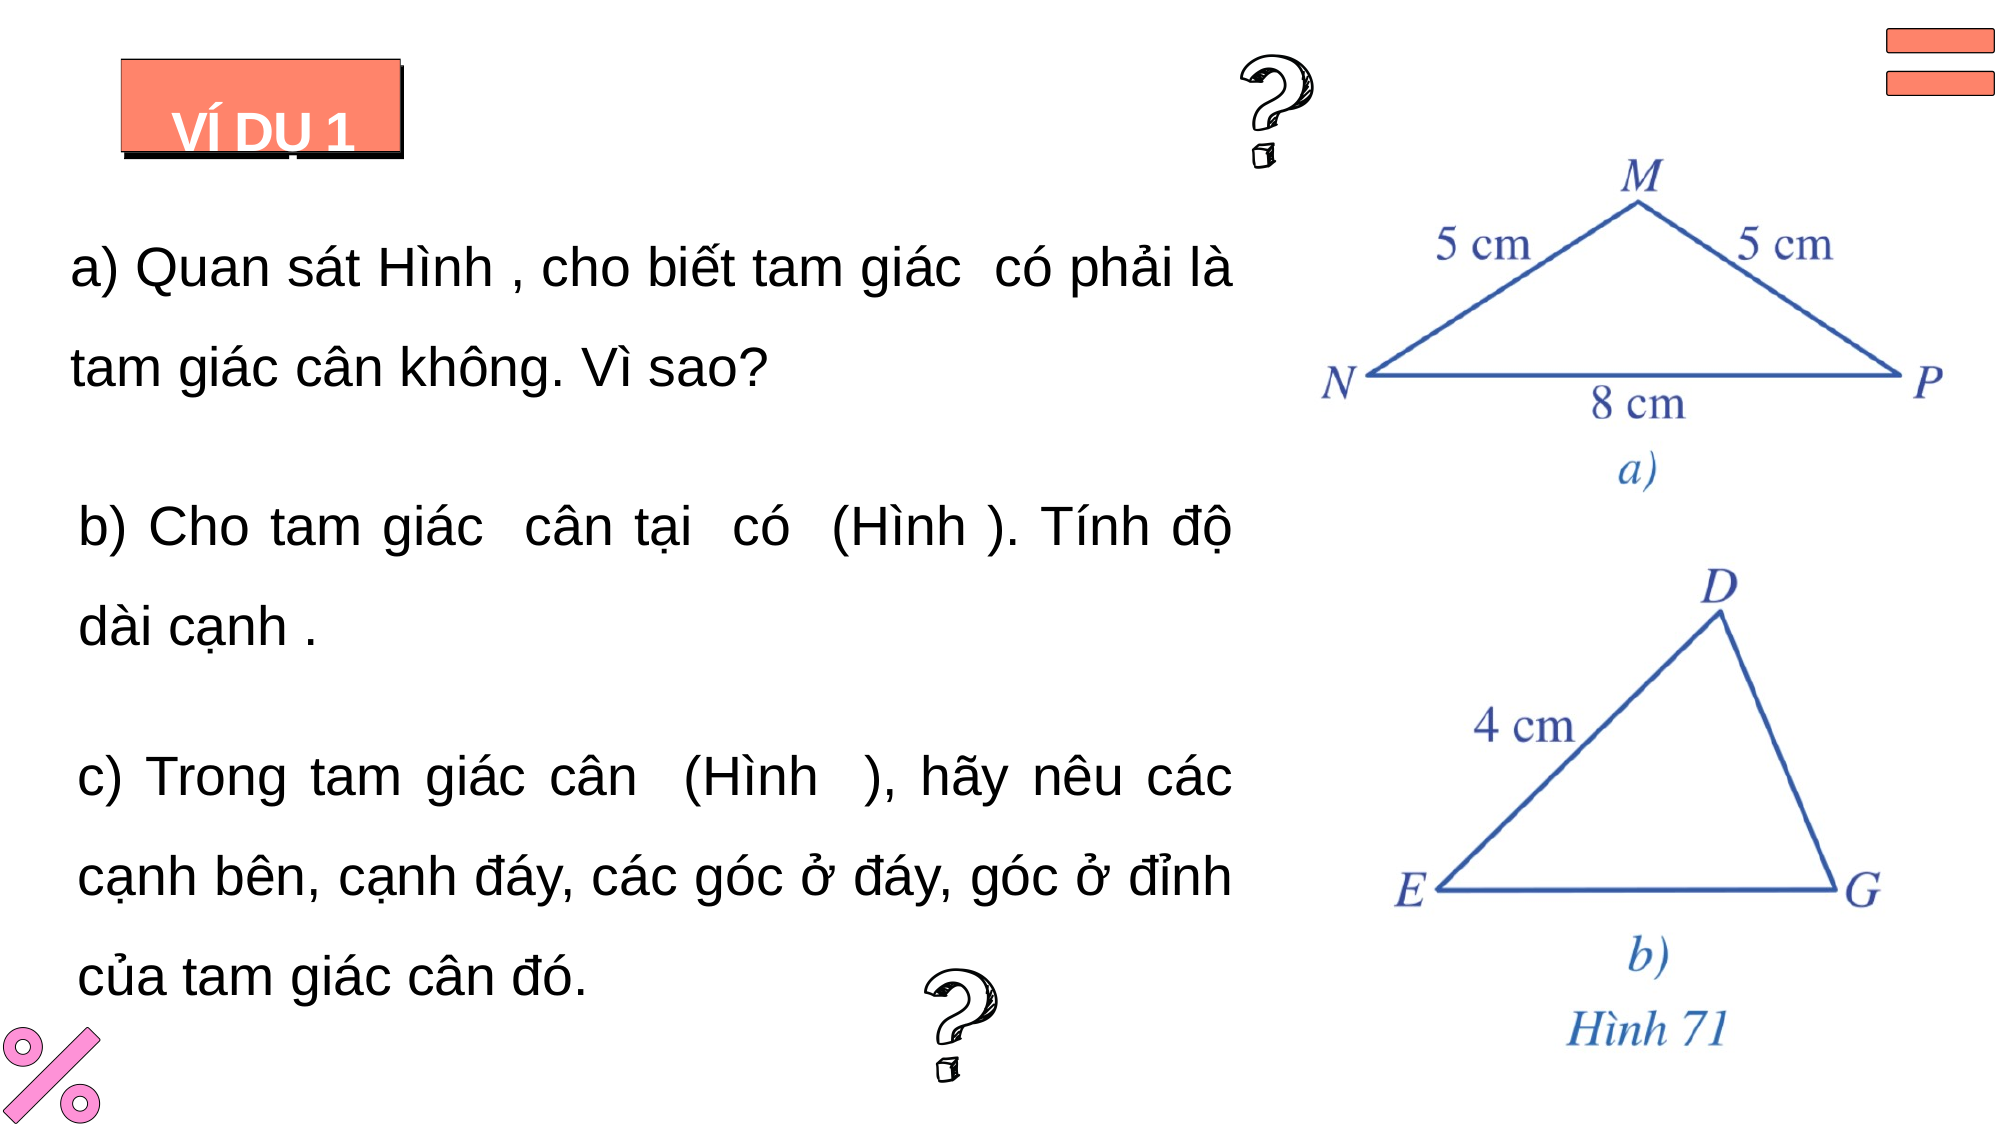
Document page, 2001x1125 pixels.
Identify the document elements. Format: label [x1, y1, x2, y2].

text_box [120, 37, 405, 160]
picture [1358, 540, 1915, 1059]
picture [1240, 54, 1959, 494]
picture [924, 967, 1000, 1083]
picture [1, 1024, 103, 1125]
picture [1886, 27, 1995, 96]
